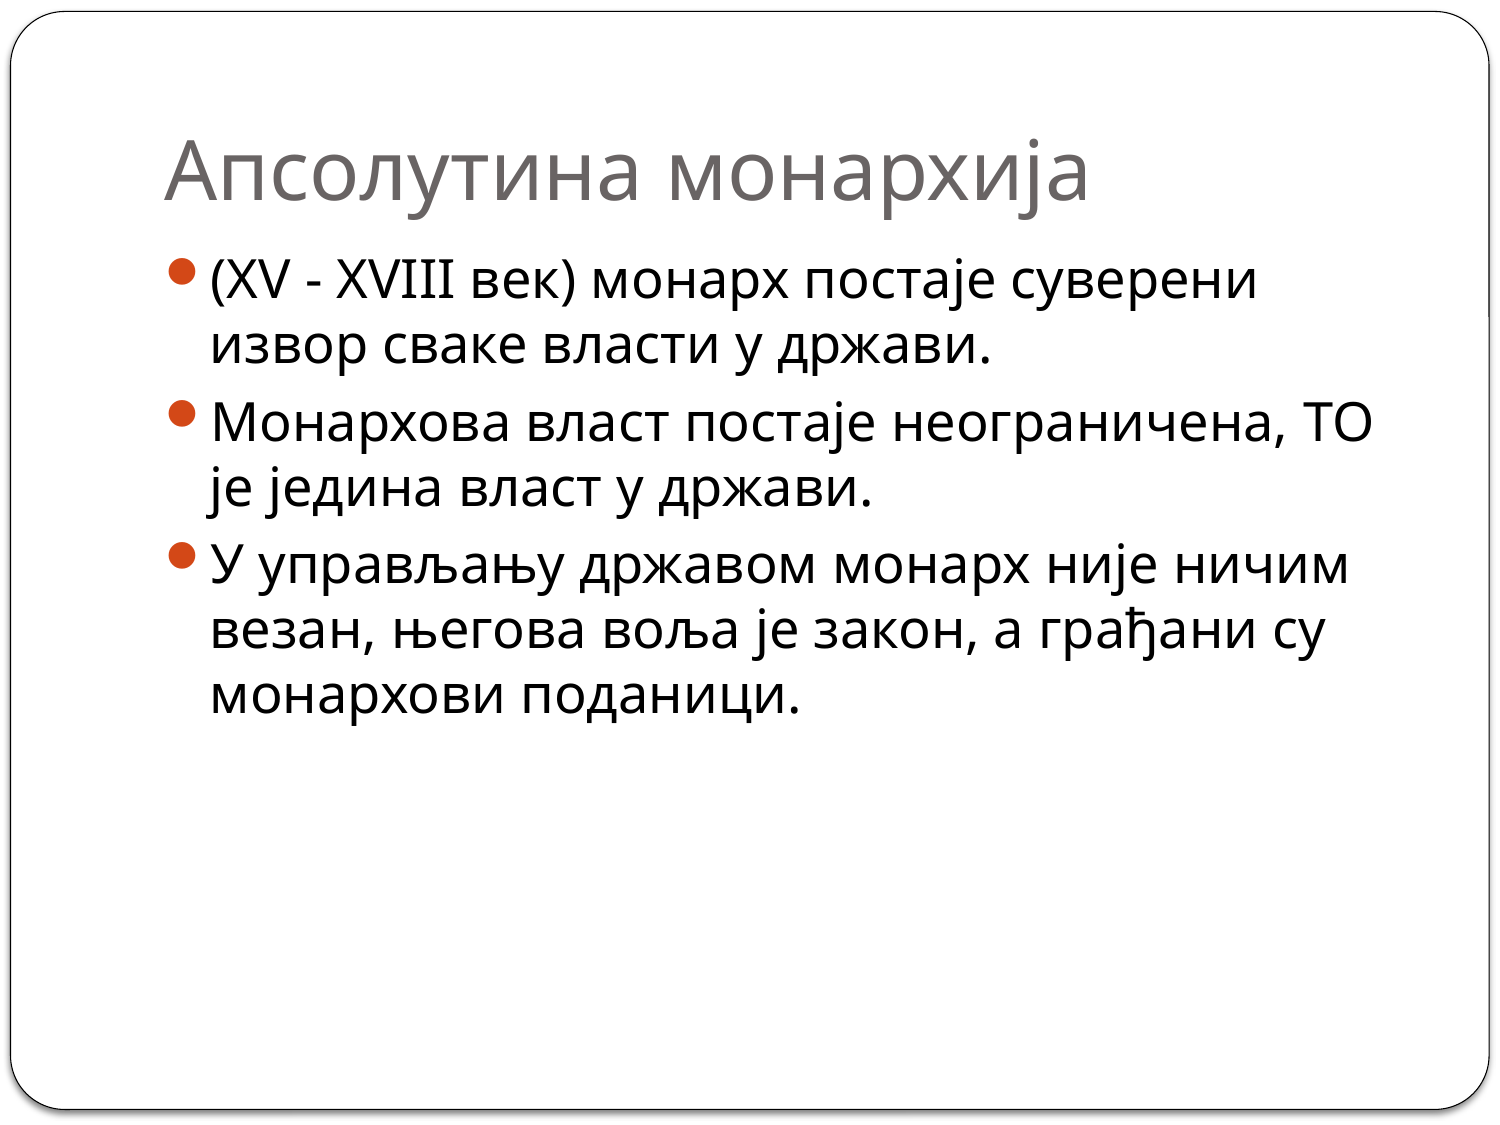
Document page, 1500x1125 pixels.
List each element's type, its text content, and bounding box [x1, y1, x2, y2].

list (XV - XVIII век) монарх постаје суверени извор сваке власти у држави. Монархова власт постаје неограничена, to je једина власт у држави. У управљању државом монарх није ничим везан, његова воља je закон, а грађани су монархови поданици. [150, 237, 1425, 988]
title Апсолутина монархија [150, 45, 1425, 233]
